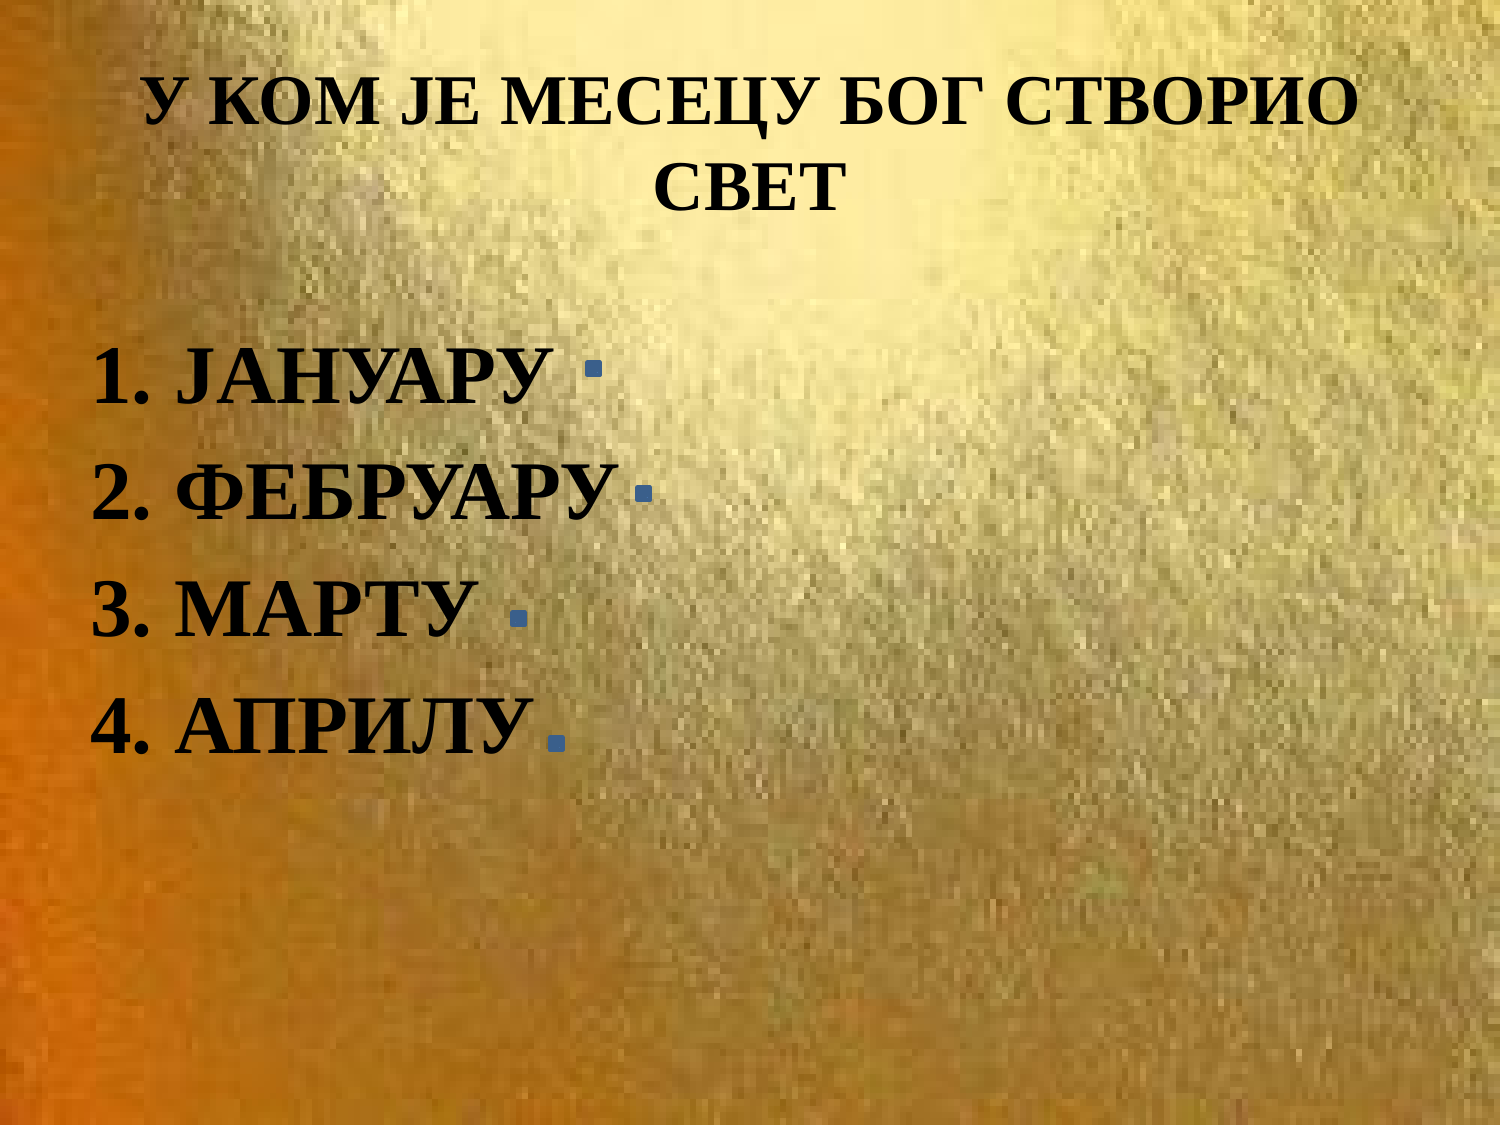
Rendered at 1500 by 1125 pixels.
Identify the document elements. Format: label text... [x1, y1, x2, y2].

text_box [585, 360, 602, 377]
text_box [548, 735, 565, 752]
list ЈАНУАРУ ФЕБРУАРУ МАРТУ АПРИЛУ [75, 312, 1425, 1055]
text_box [510, 610, 527, 627]
title У КОМ ЈЕ МЕСЕЦУ БОГ СТВОРИО СВЕТ [75, 45, 1425, 233]
picture [0, 0, 1500, 1125]
text_box [635, 485, 652, 502]
